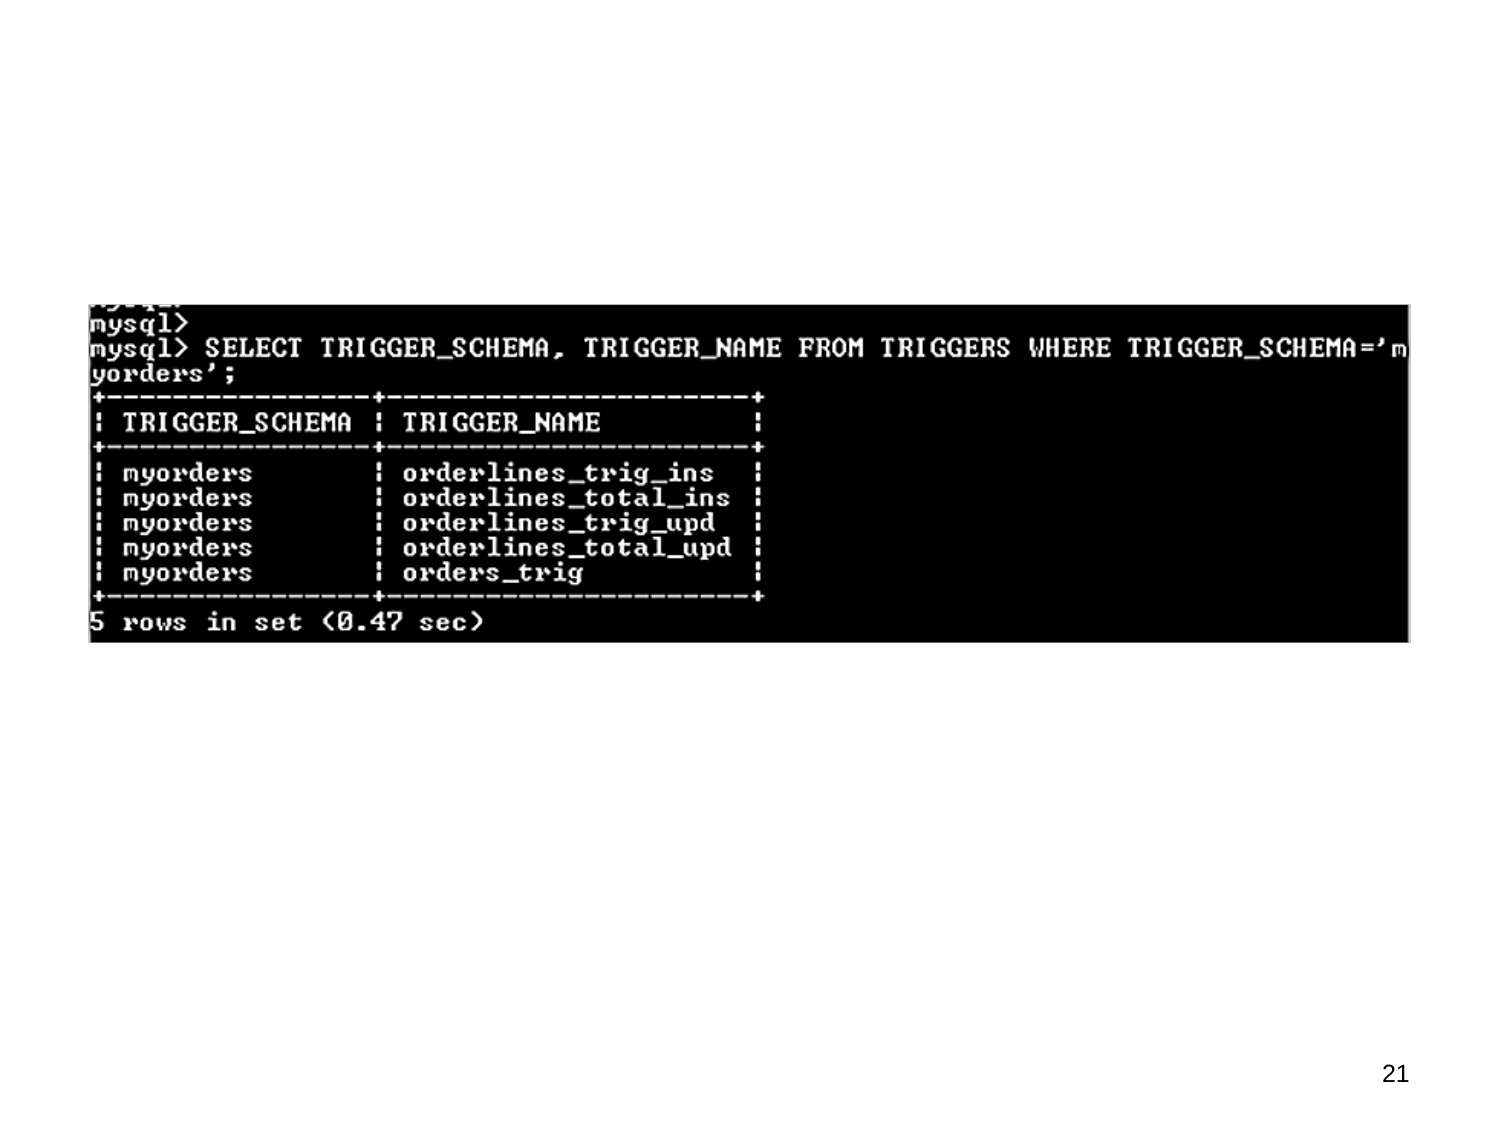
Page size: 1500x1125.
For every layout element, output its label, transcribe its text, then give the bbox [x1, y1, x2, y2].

slide_number 20 [1074, 1042, 1425, 1103]
picture [85, 302, 1415, 646]
